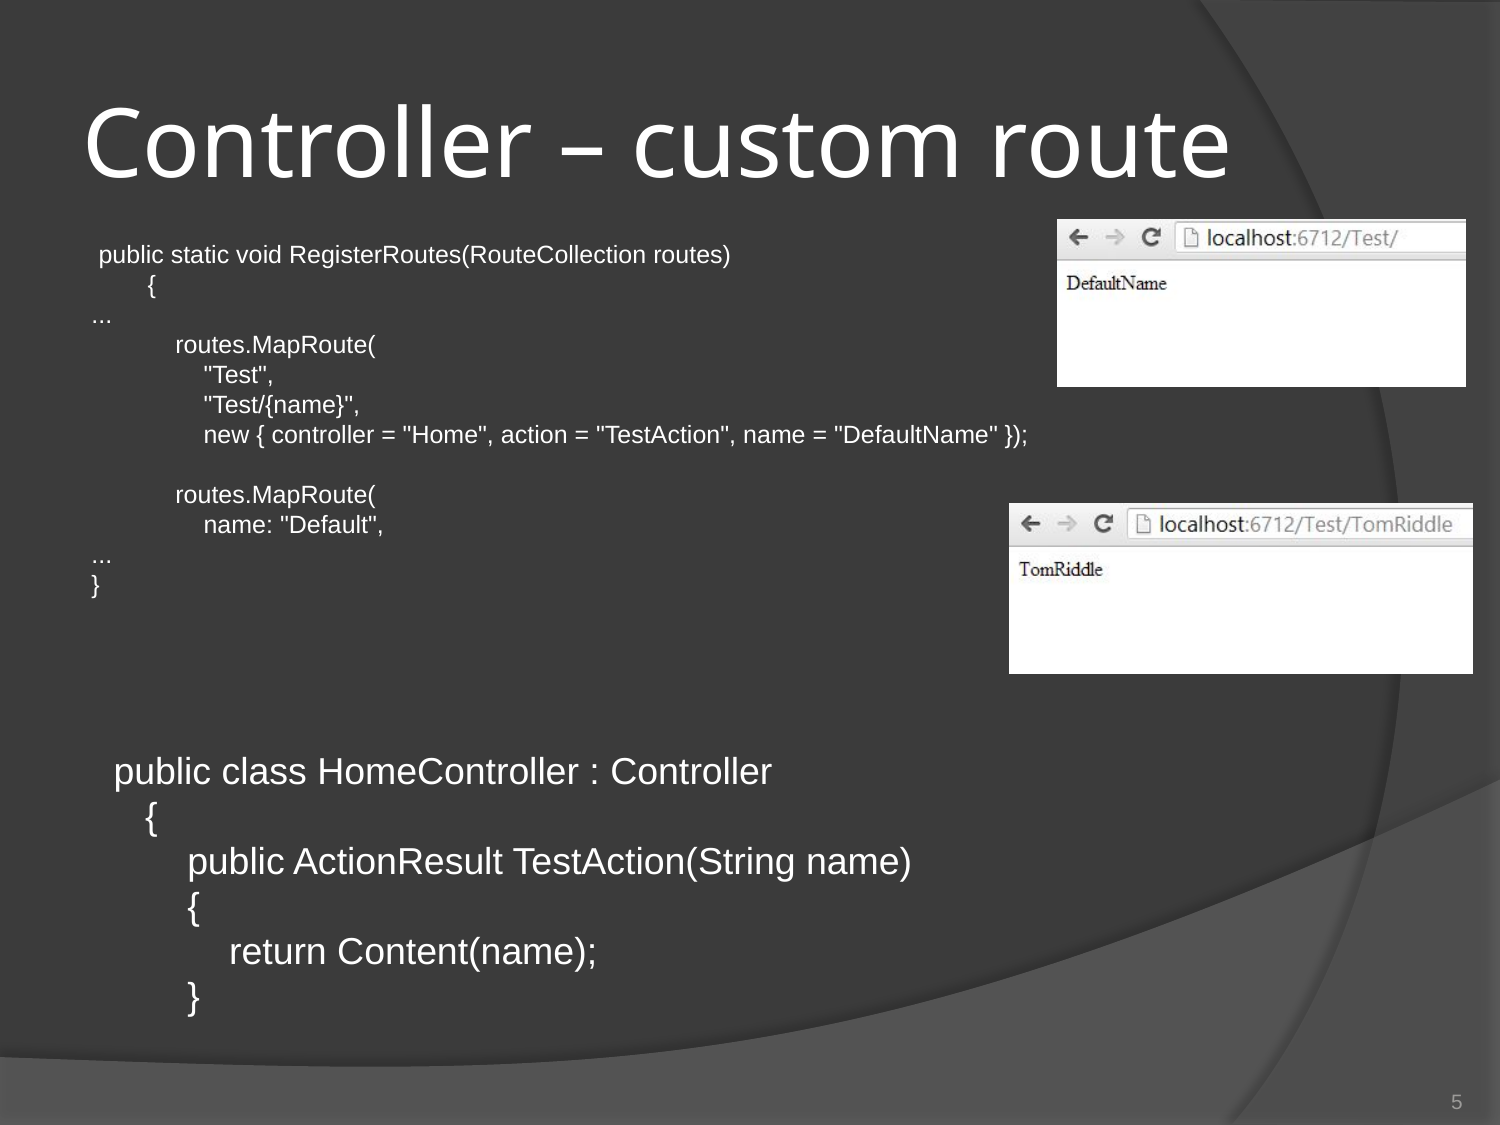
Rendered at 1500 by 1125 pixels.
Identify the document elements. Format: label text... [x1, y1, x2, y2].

picture [1056, 219, 1467, 387]
slide_number 5 [1337, 1053, 1463, 1114]
text_box public static void RegisterRoutes(RouteCollection routes) { ... routes.MapRoute( "Test", "Test/{name}", new { controller = "Home", action = "TestAction", name = "DefaultName" }); routes.MapRoute( name: "Default", ... } [76, 231, 1388, 606]
text_box public class HomeController : Controller { public ActionResult TestAction(String name) { return Content(name); } [88, 739, 1223, 1025]
picture [1009, 503, 1473, 674]
title Controller – custom route [75, 45, 1300, 233]
